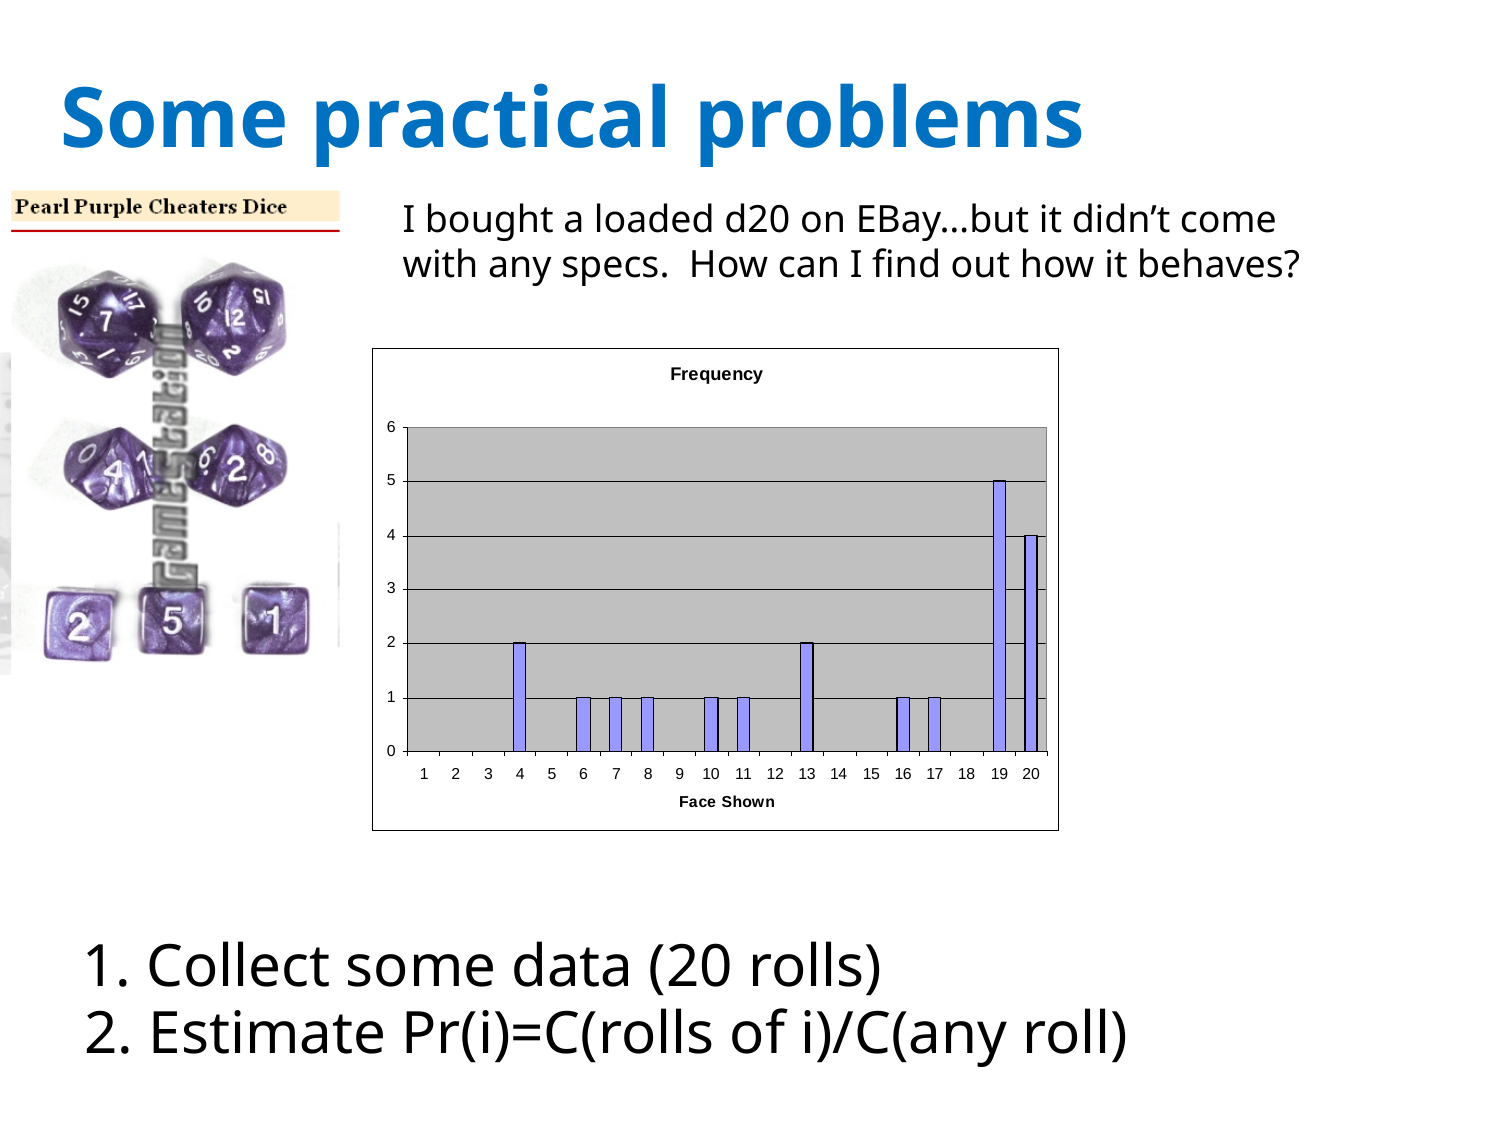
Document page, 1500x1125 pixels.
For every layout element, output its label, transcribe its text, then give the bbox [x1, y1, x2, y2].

text_box I bought a loaded d20 on EBay…but it didn’t come with any specs. How can I find out how it behaves? [387, 187, 1325, 420]
title Some practical problems [45, 47, 1465, 180]
text_box 1. Collect some data (20 rolls) [67, 920, 1465, 1006]
picture [0, 187, 340, 676]
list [365, 341, 1066, 837]
text_box 2. Estimate Pr(i)=C(rolls of i)/C(any roll) [69, 987, 1467, 1073]
